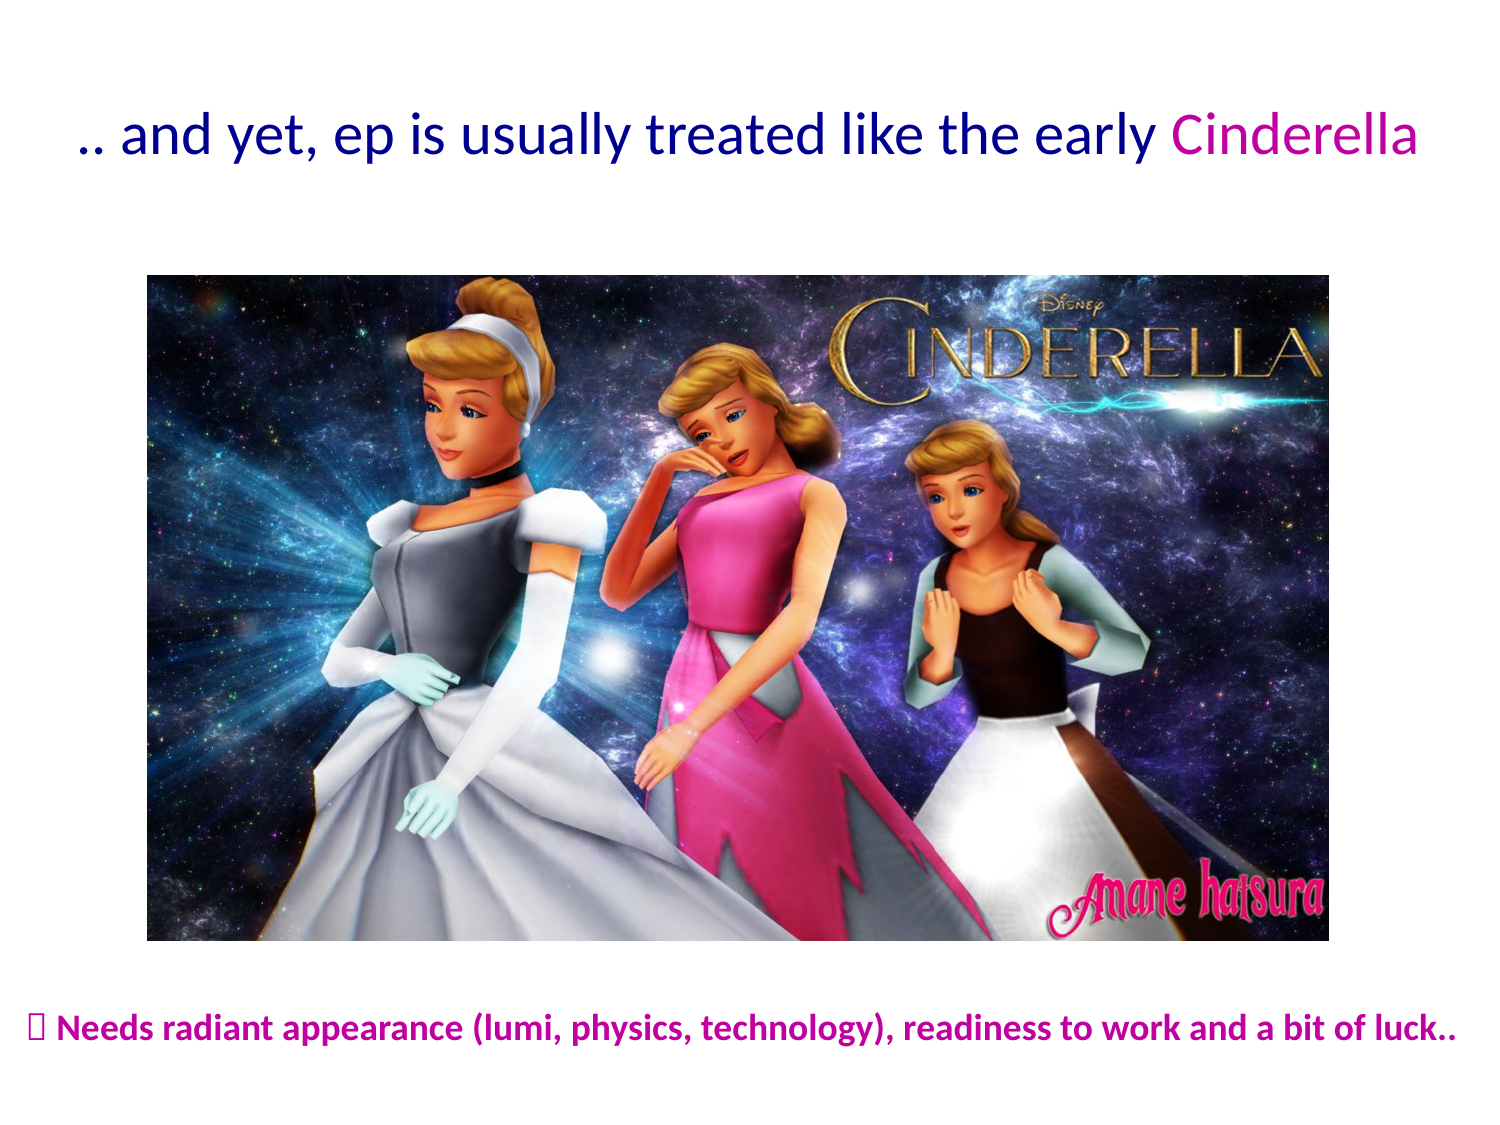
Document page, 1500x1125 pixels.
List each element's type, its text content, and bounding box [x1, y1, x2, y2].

text_box  Needs radiant appearance (lumi, physics, technology), readiness to work and a bit of luck.. [10, 995, 1475, 1056]
title .. and yet, ep is usually treated like the early Cinderella [60, 55, 1437, 205]
picture [147, 275, 1330, 941]
